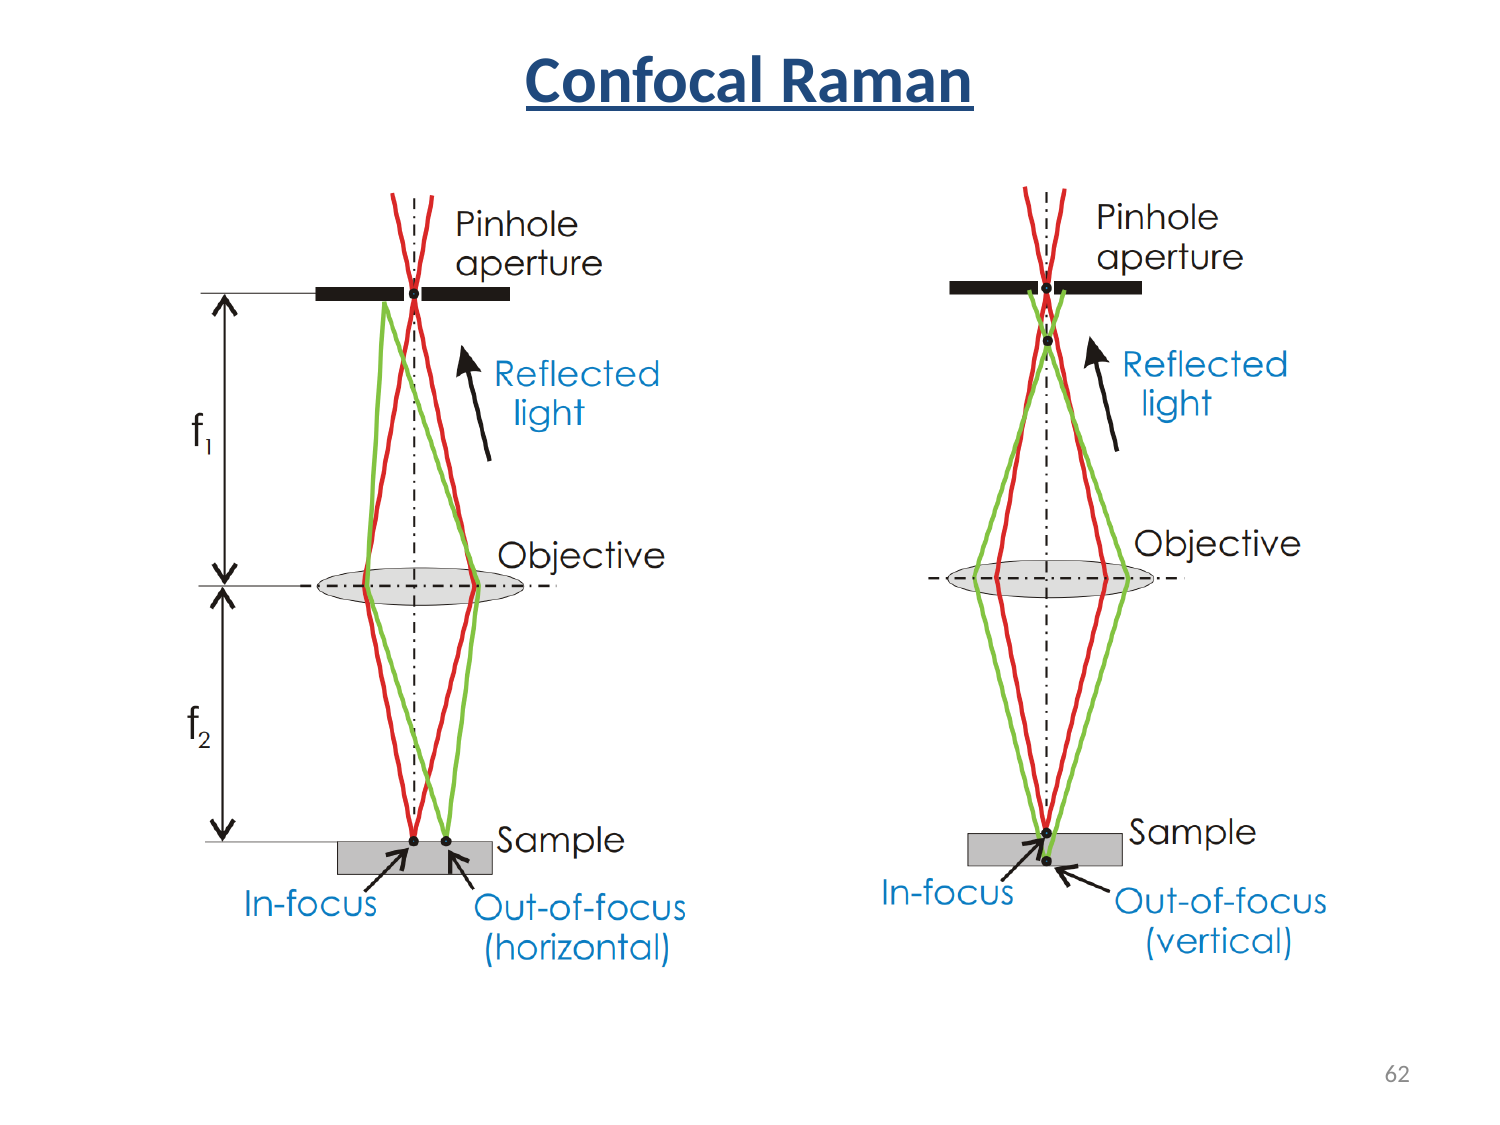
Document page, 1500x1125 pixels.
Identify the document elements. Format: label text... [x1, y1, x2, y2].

slide_number 62 [1074, 1042, 1425, 1103]
picture [167, 173, 1333, 975]
text_box Confocal Raman [74, 0, 1425, 151]
